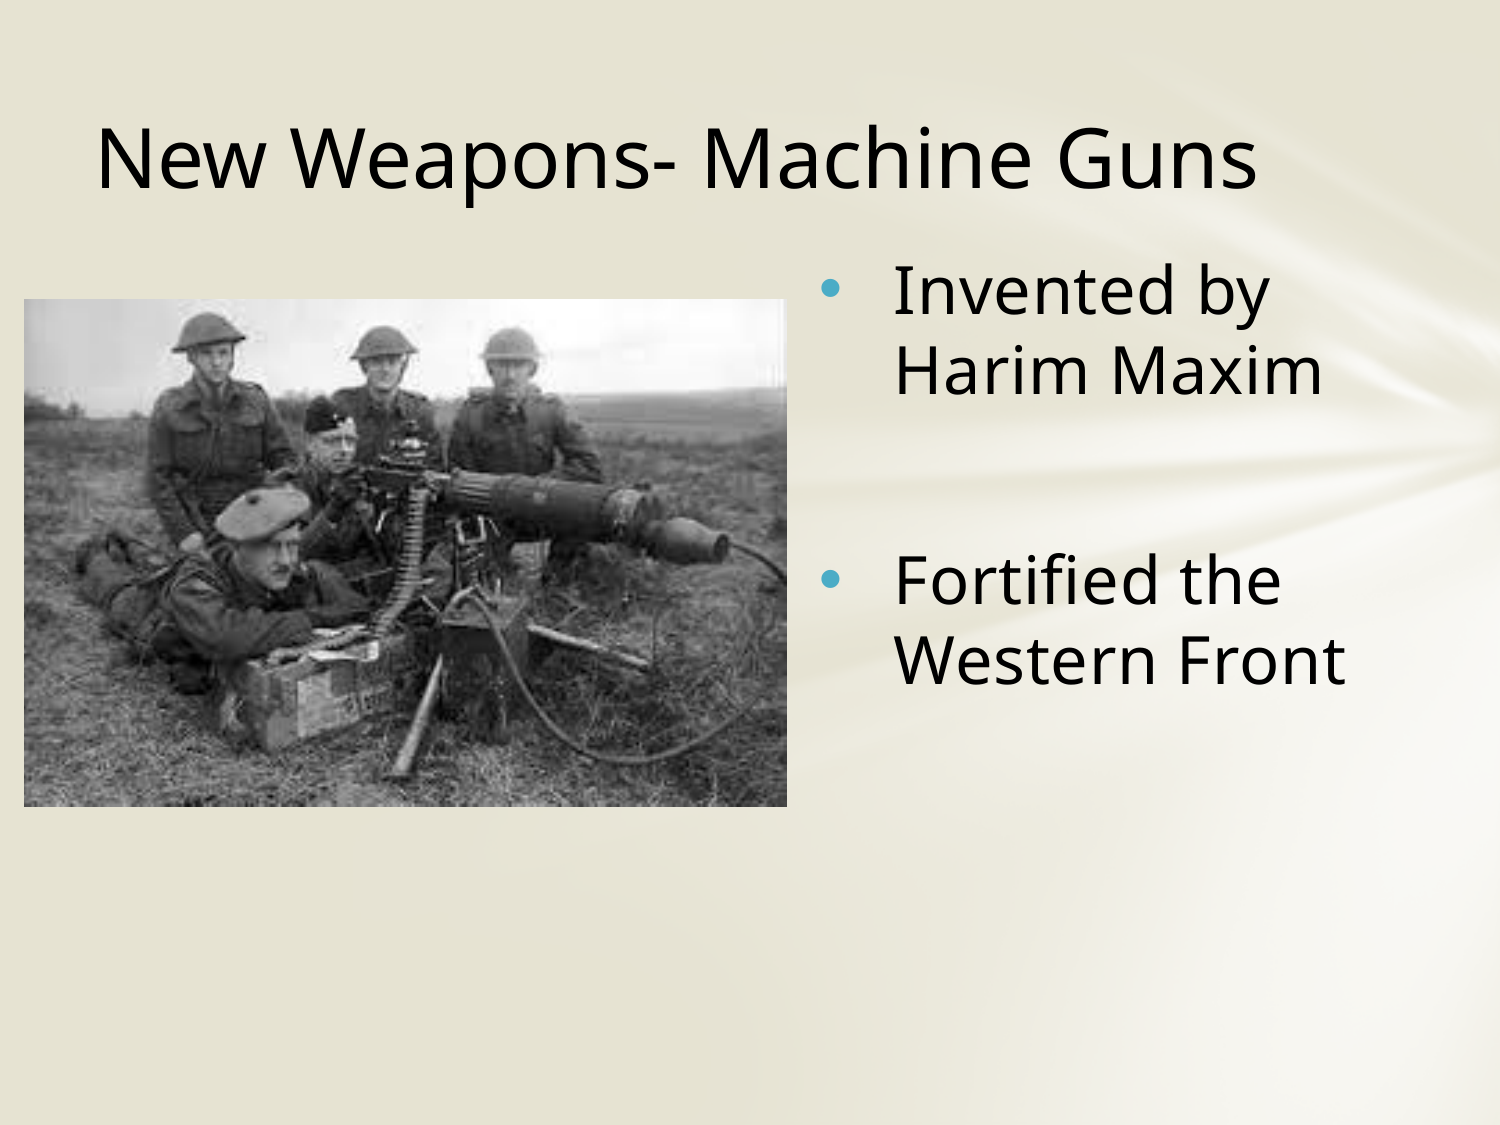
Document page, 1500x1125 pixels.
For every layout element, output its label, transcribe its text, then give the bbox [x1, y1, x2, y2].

list Invented by Harim Maxim Fortified the Western Front [803, 239, 1442, 944]
title New Weapons- Machine Guns [57, 37, 1318, 213]
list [24, 299, 787, 807]
